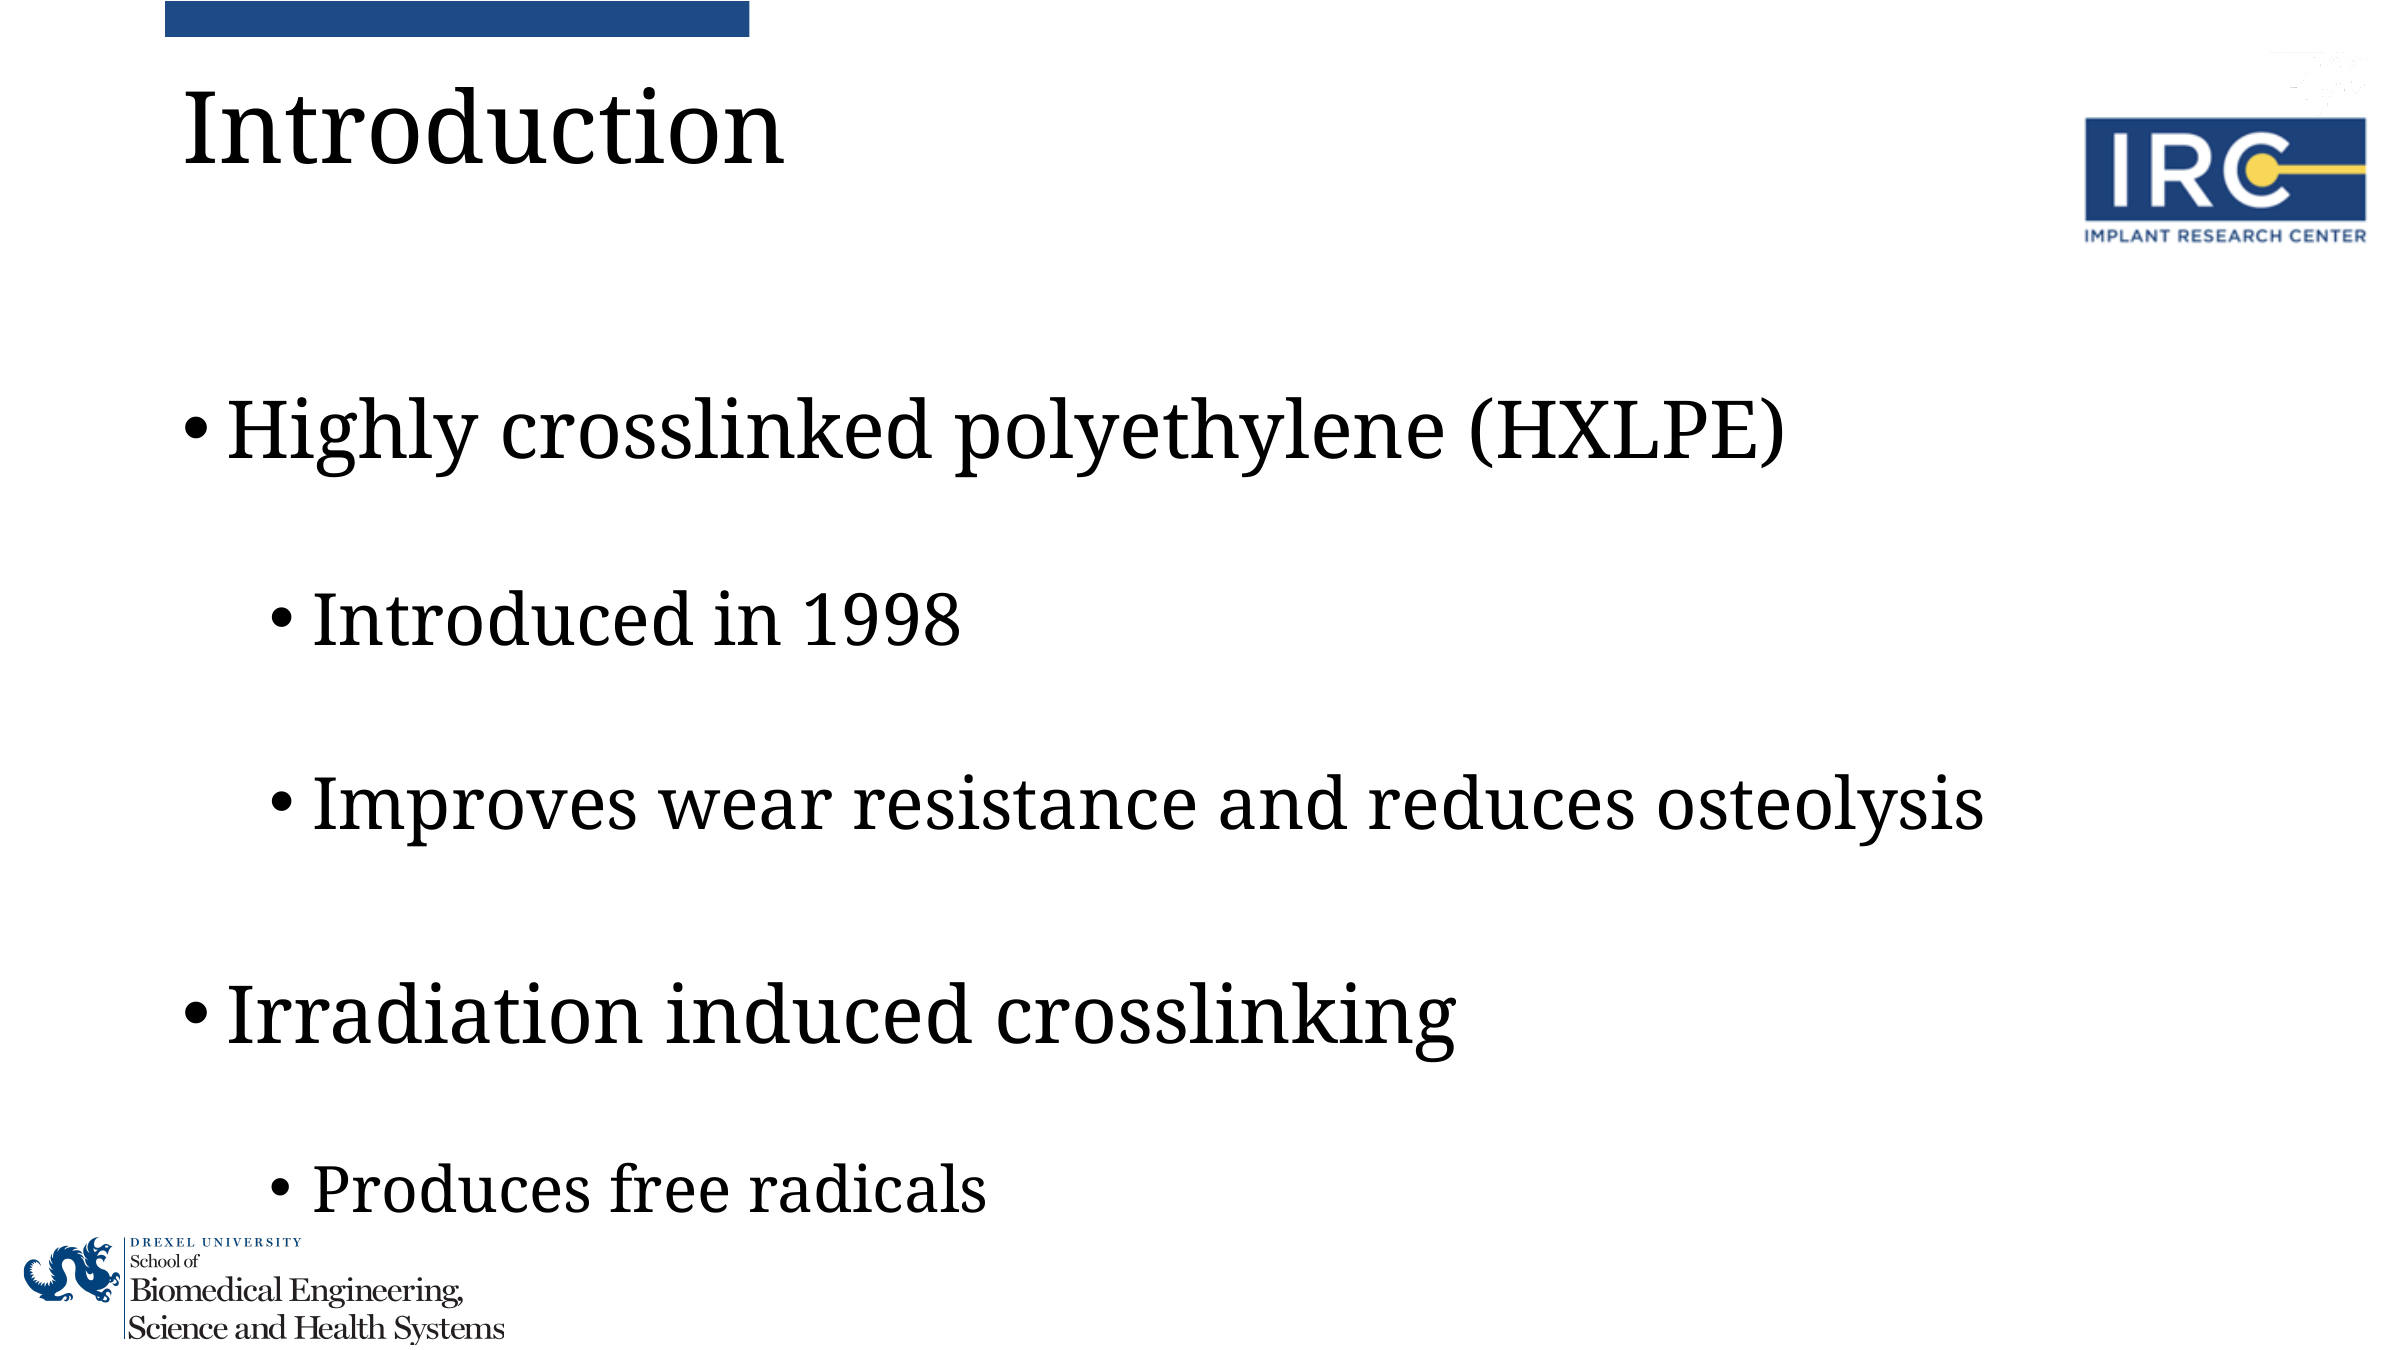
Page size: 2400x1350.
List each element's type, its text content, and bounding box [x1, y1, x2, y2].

picture [2083, 48, 2369, 245]
list Highly crosslinked polyethylene (HXLPE) Introduced in 1998 Improves wear resistance and reduces osteolysis Irradiation induced crosslinking Produces free radicals [165, 270, 2235, 1238]
title Introduction [165, 36, 2235, 227]
